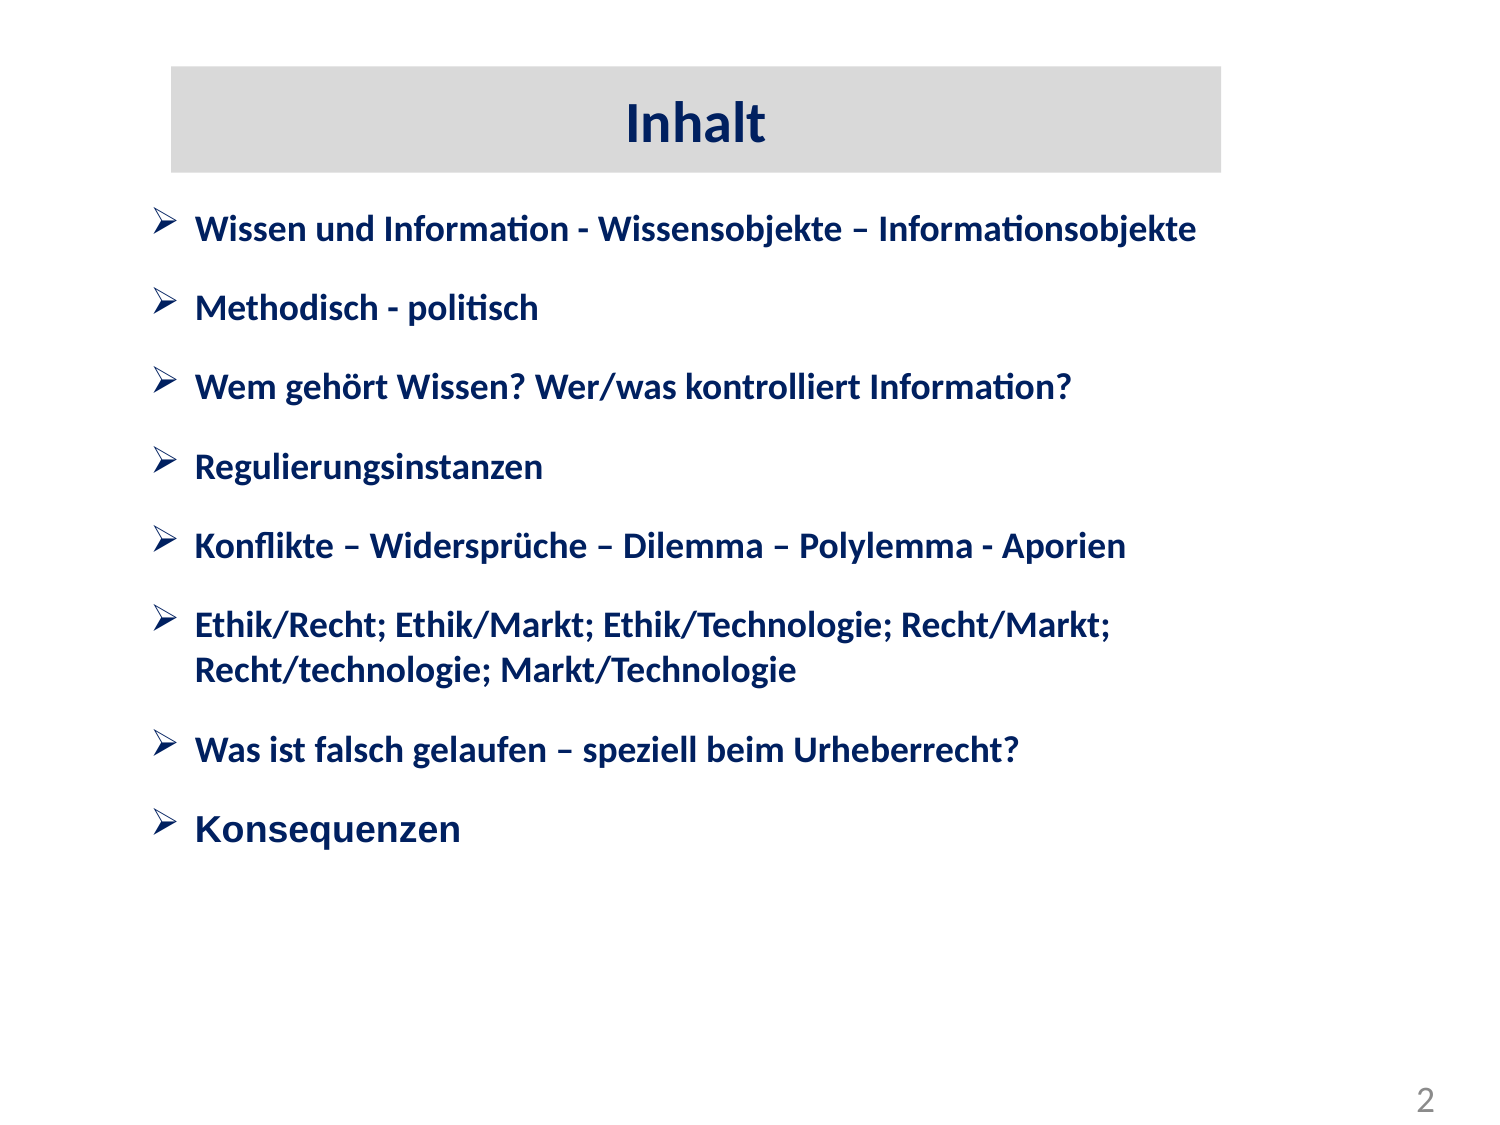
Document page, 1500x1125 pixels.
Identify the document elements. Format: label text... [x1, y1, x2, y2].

text_box Konsequenzen [135, 797, 1388, 857]
text_box Ethik/Recht; Ethik/Markt; Ethik/Technologie; Recht/Markt; Recht/technologie; Markt/Technologie [135, 593, 1388, 698]
text_box Methodisch - politisch [135, 275, 1317, 336]
text_box Wissen und Information - Wissensobjekte – Informationsobjekte [135, 196, 1400, 256]
text_box Konflikte – Widersprüche – Dilemma – Polylemma - Aporien [135, 513, 1388, 574]
text_box Regulierungsinstanzen [135, 434, 1388, 494]
text_box Inhalt [171, 66, 1222, 173]
text_box Was ist falsch gelaufen – speziell beim Urheberrecht? [135, 717, 1388, 778]
text_box Wem gehört Wissen? Wer/was kontrolliert Information? [135, 354, 1152, 415]
